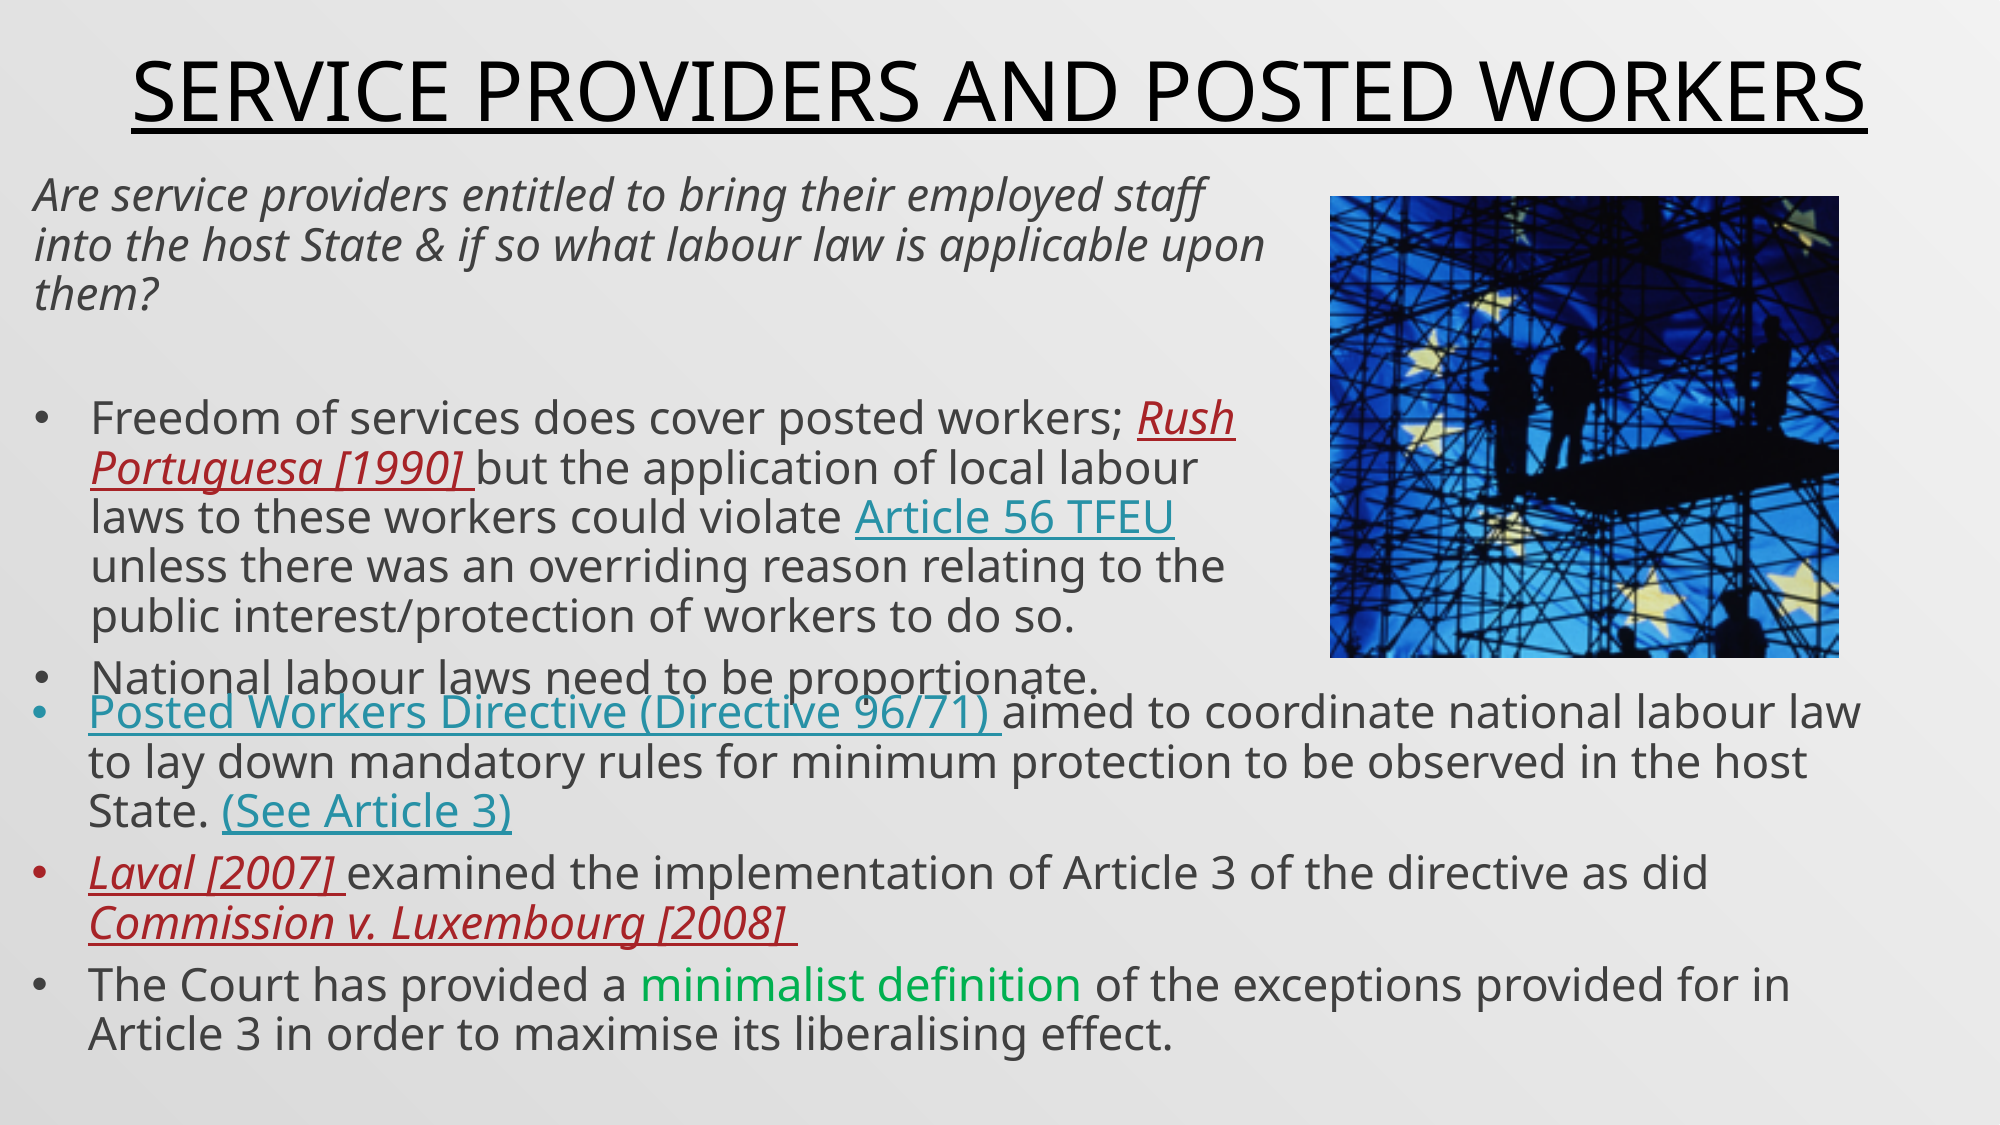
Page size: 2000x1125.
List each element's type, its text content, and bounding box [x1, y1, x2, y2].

text_box Posted Workers Directive (Directive 96/71) aimed to coordinate national labour law to lay down mandatory rules for minimum protection to be observed in the host State. (See Article 3) Laval [2007] examined the implementation of Article 3 of the directive as did Commission v. Luxembourg [2008] The Court has provided a minimalist definition of the exceptions provided for in Article 3 in order to maximise its liberalising effect. [16, 681, 1910, 1068]
picture [1330, 196, 1839, 658]
text_box Are service providers entitled to bring their employed staff into the host State & if so what labour law is applicable upon them? Freedom of services does cover posted workers; Rush Portuguesa [1990] but the application of local labour laws to these workers could violate Article 56 TFEU unless there was an overriding reason relating to the public interest/protection of workers to do so. National labour laws need to be proportionate. [19, 164, 1295, 681]
text_box SERVICE PROVIDERS AND POSTED WORKERS [0, 41, 2000, 147]
